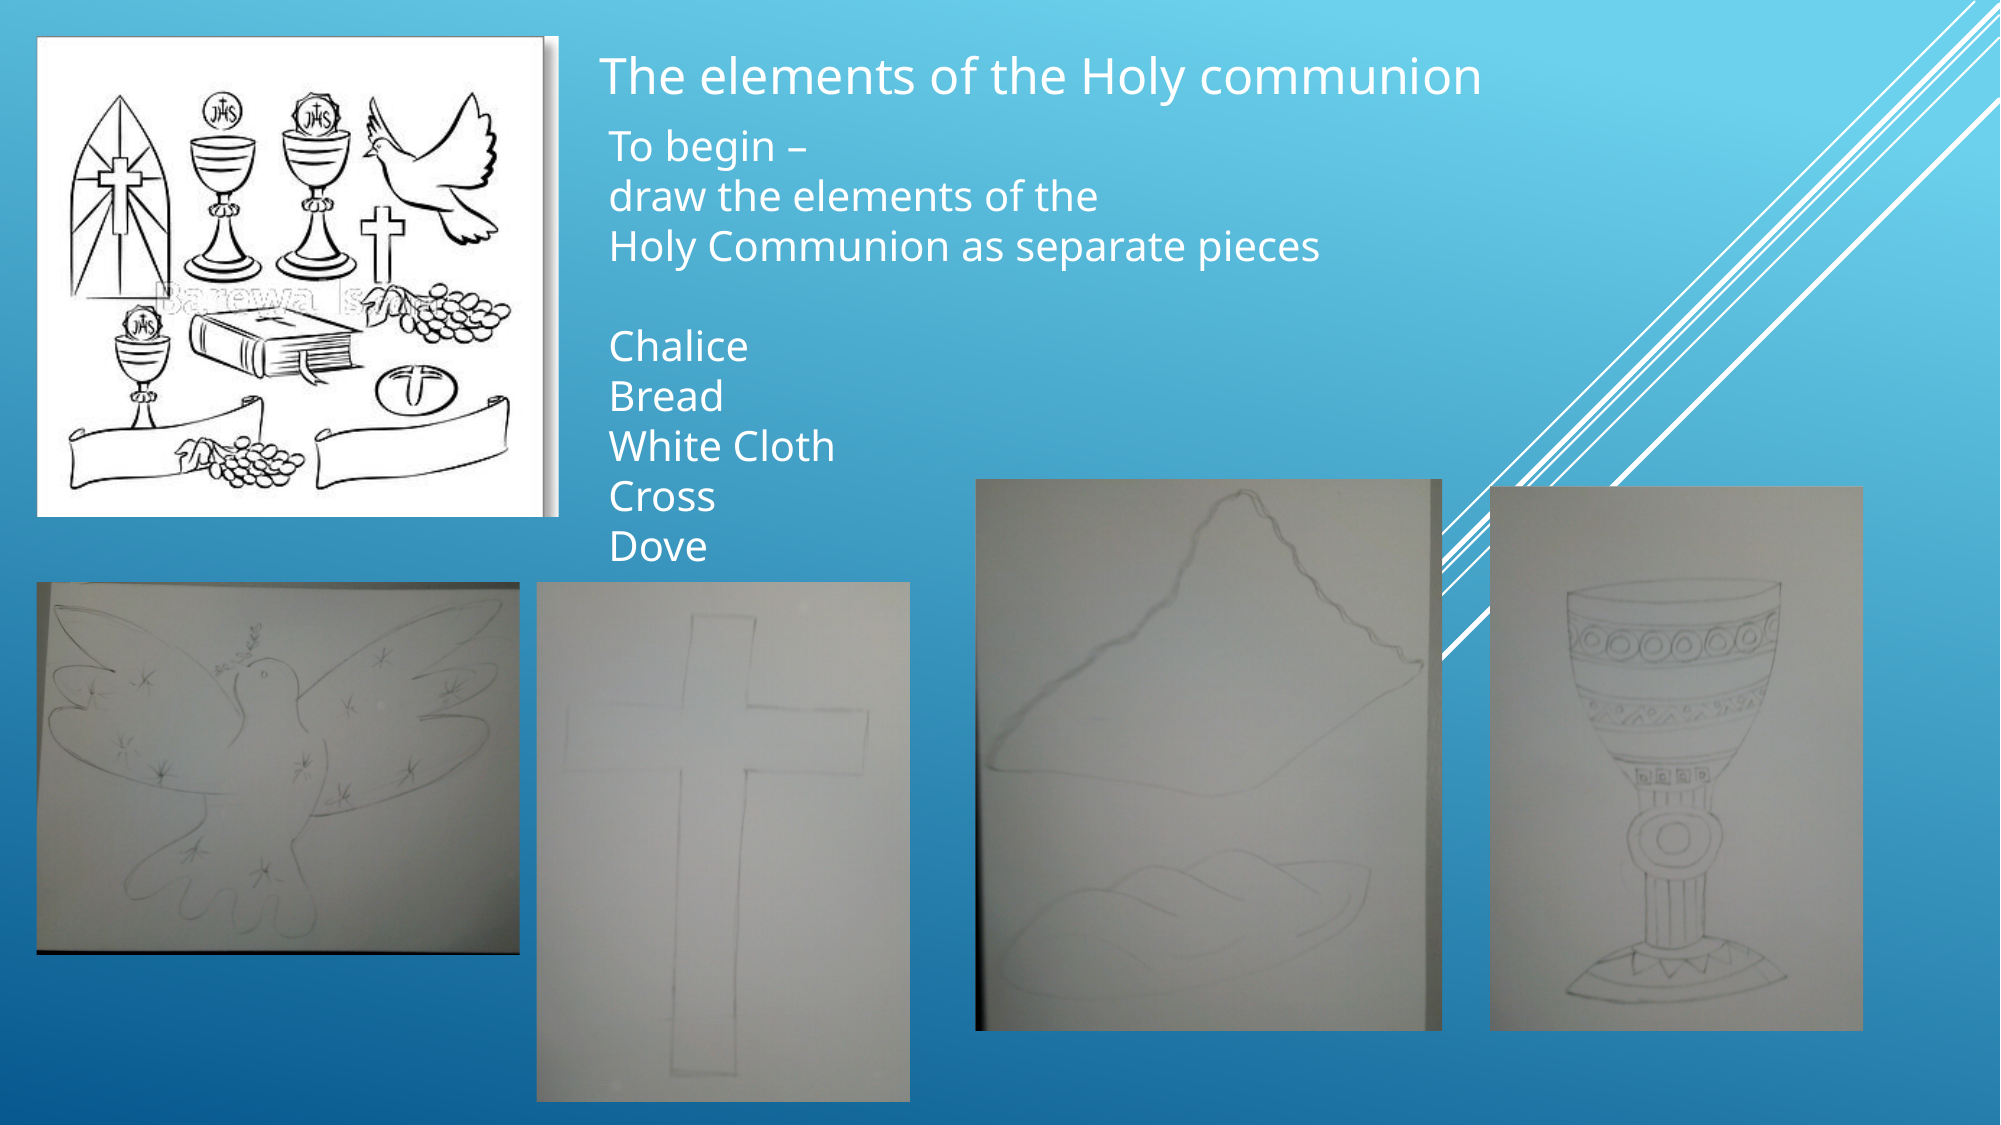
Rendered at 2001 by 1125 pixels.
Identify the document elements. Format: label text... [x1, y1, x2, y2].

text_box The elements of the Holy communion [585, 36, 1499, 112]
text_box To begin – draw the elements of the Holy Communion as separate pieces Chalice Bread White Cloth Cross Dove [593, 112, 1357, 578]
picture [36, 479, 1949, 1102]
picture [36, 36, 559, 517]
